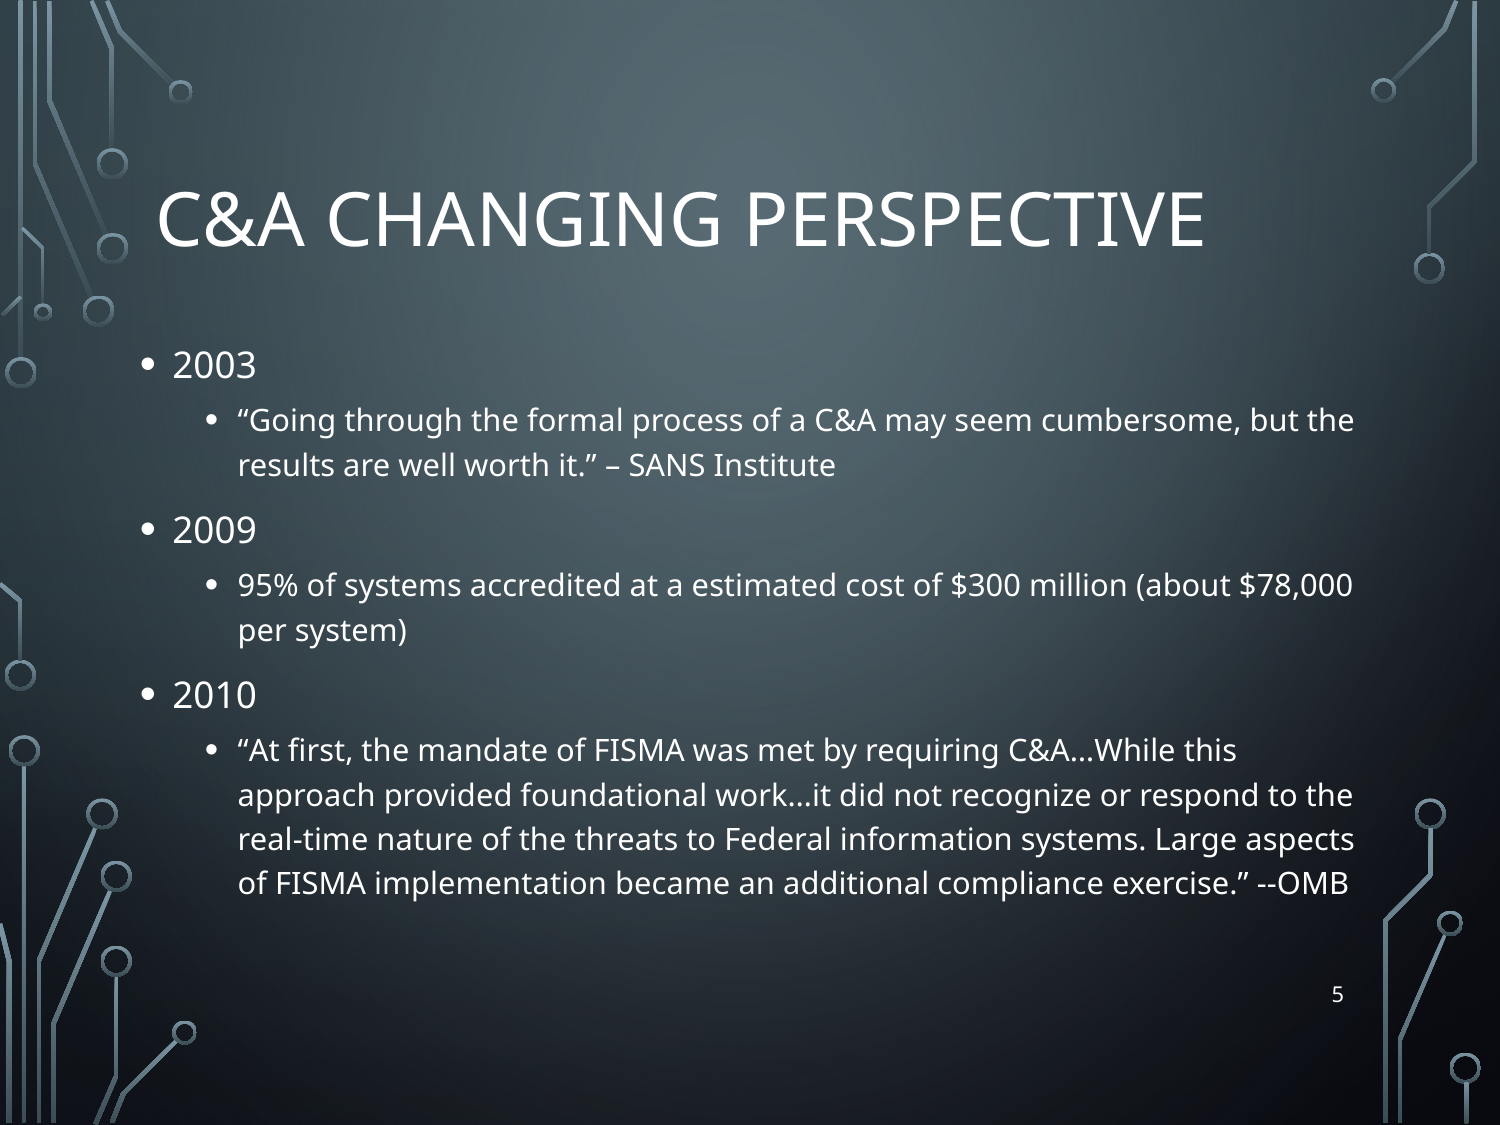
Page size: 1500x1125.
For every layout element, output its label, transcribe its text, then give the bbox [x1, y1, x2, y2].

title C&A Changing perspective [140, 101, 1360, 324]
list 2003 “Going through the formal process of a C&A may seem cumbersome, but the results are well worth it.” – SANS Institute 2009 95% of systems accredited at a estimated cost of $300 million (about $78,000 per system) 2010 “At first, the mandate of FISMA was met by requiring C&A…While this approach provided foundational work…it did not recognize or respond to the real-time nature of the threats to Federal information systems. Large aspects of FISMA implementation became an additional compliance exercise.” --OMB [124, 324, 1375, 950]
slide_number 5 [1264, 965, 1360, 1025]
